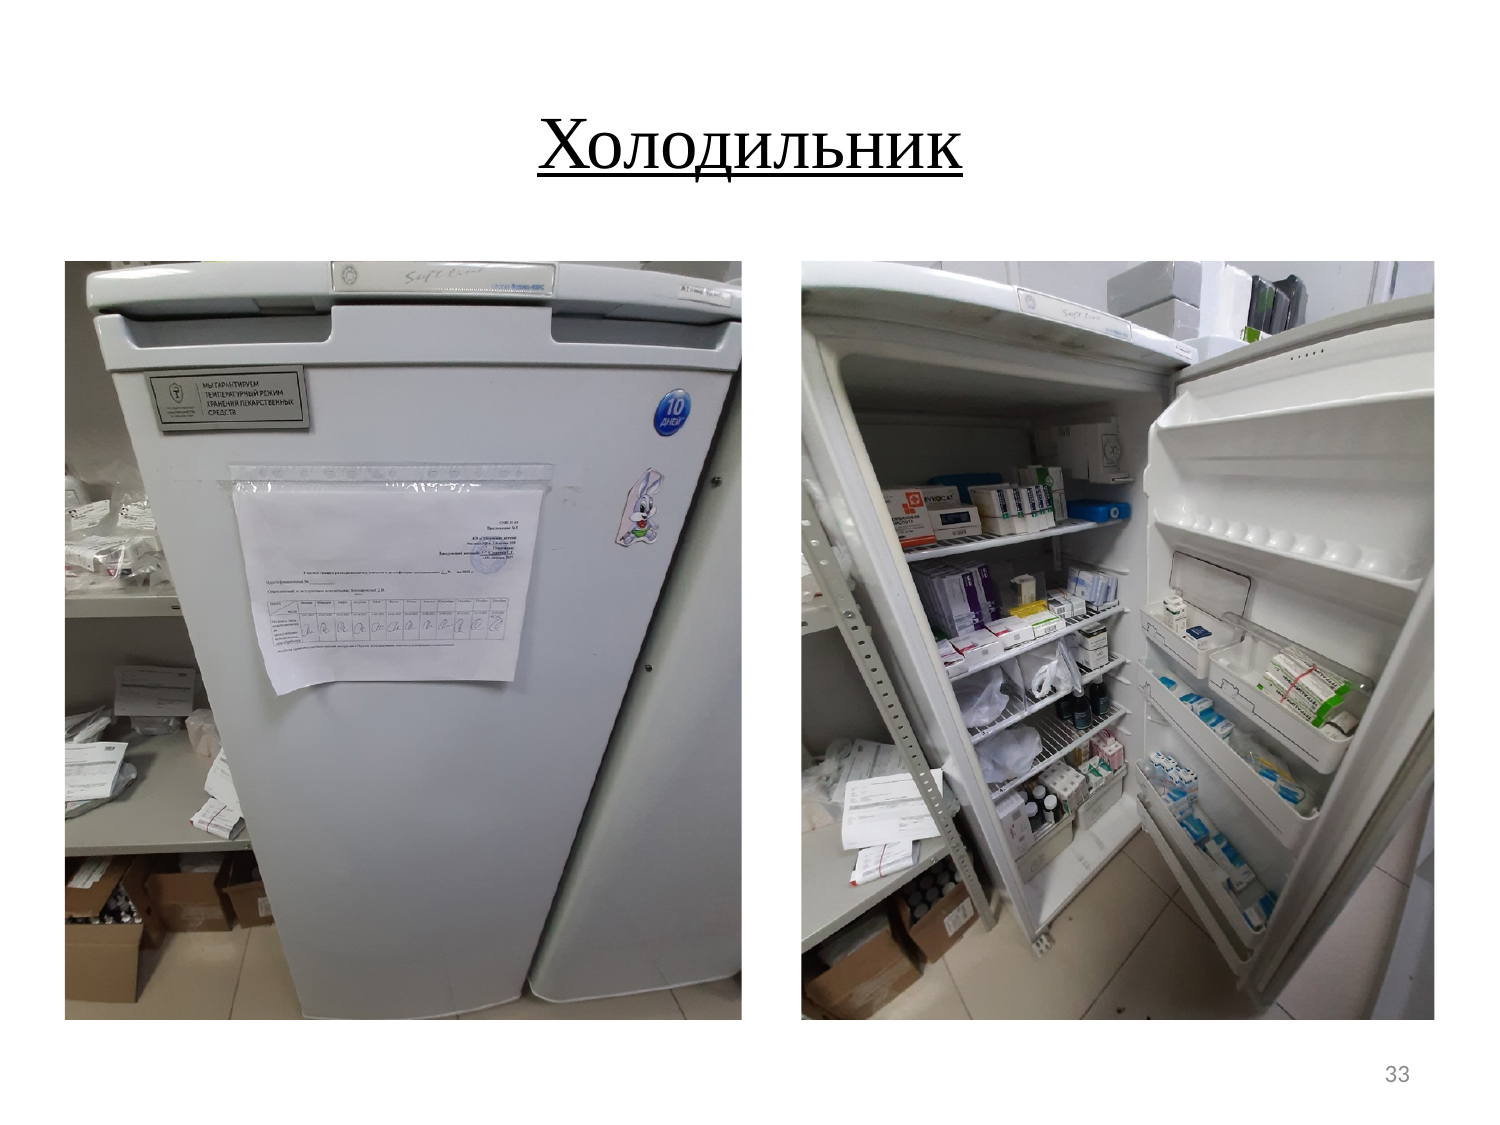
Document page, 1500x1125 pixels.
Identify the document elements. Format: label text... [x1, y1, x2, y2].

picture [64, 261, 742, 1020]
title Холодильник [75, 45, 1425, 233]
picture [800, 261, 1435, 1020]
slide_number 33 [1074, 1042, 1425, 1103]
